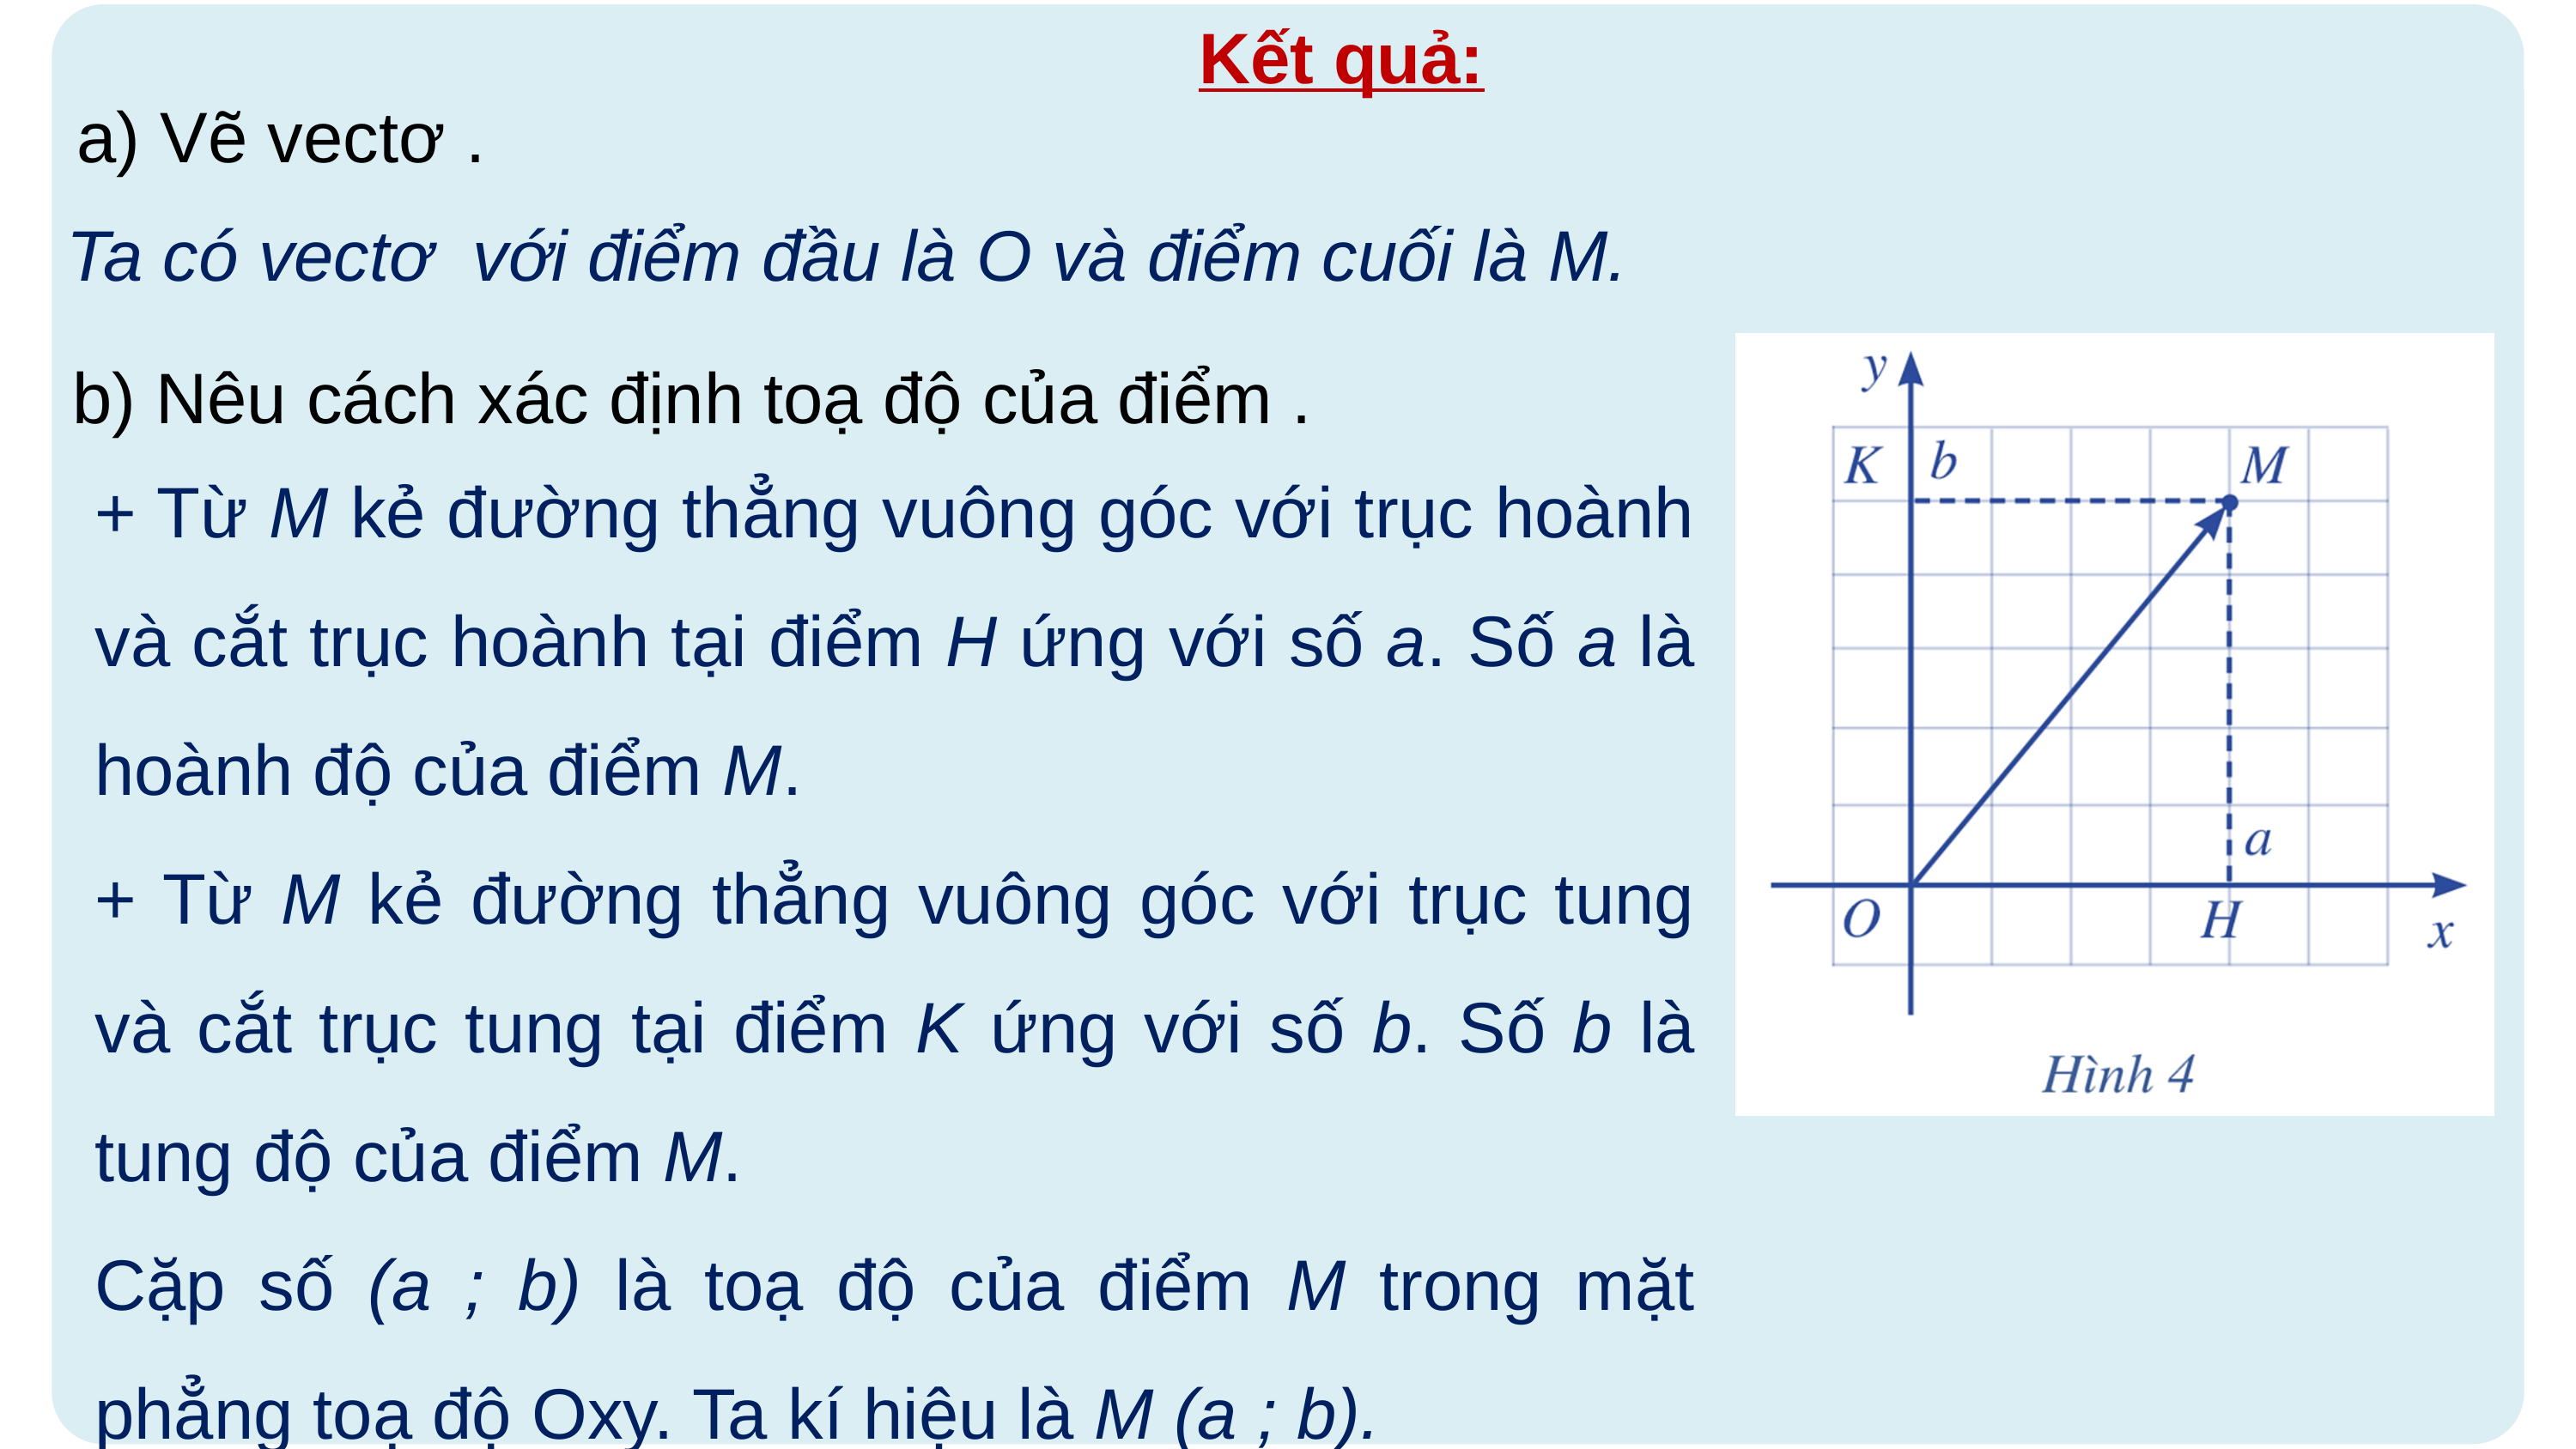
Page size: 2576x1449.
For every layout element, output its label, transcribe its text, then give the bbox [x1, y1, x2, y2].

text_box + Từ M kẻ đường thẳng vuông góc với trục hoành và cắt trục hoành tại điểm H ứng với số a. Số a là hoành độ của điểm M. + Từ M kẻ đường thẳng vuông góc với trục tung và cắt trục tung tại điểm K ứng với số b. Số b là tung độ của điểm M. Cặp số (a ; b) là toạ độ của điểm M trong mặt phẳng toạ độ Oxy. Ta kí hiệu là M (a ; b). [82, 417, 1708, 1449]
text_box [52, 4, 2524, 1445]
picture [1735, 333, 2494, 1116]
text_box Kết quả: [1186, 6, 1555, 105]
